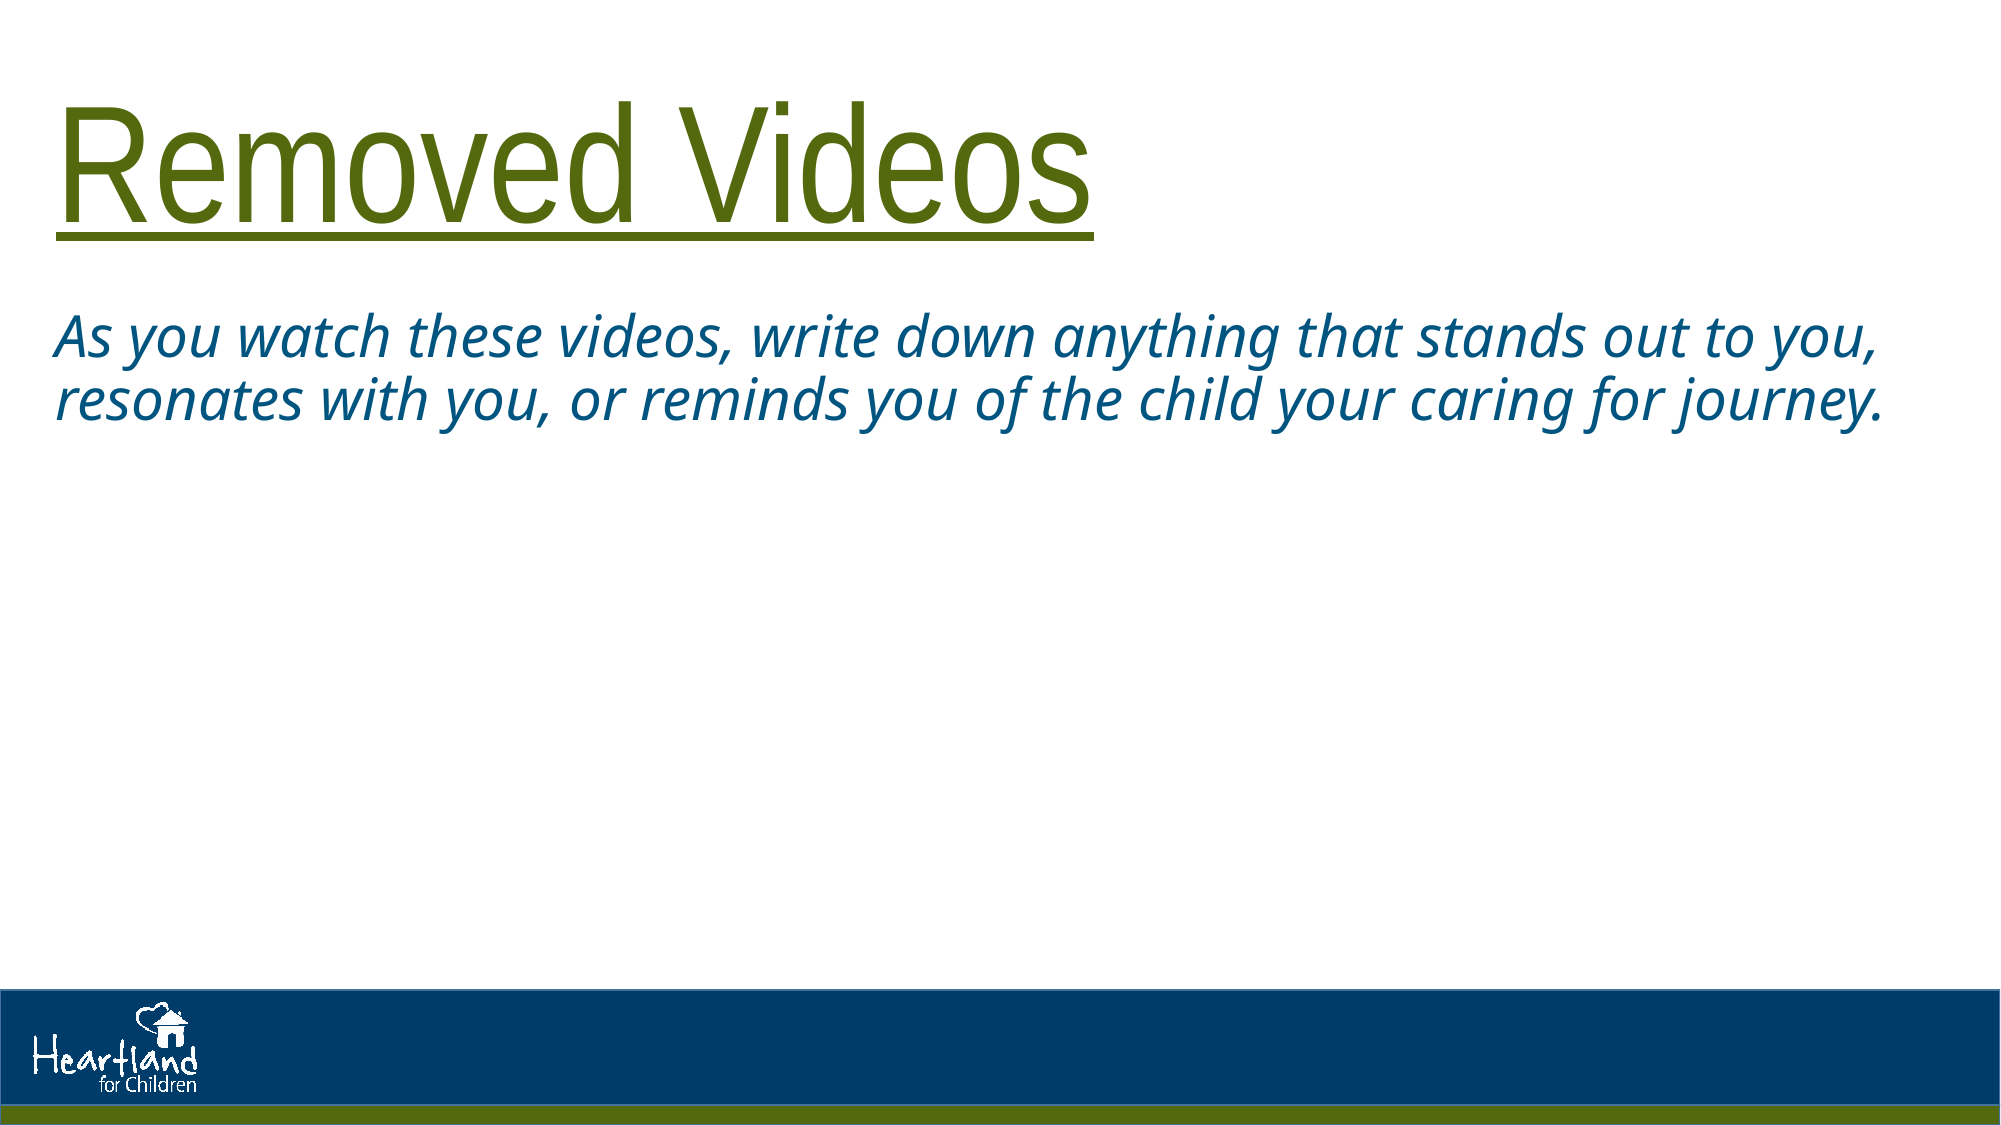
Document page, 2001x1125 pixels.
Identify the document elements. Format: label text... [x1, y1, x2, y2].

list As you watch these videos, write down anything that stands out to you, resonates with you, or reminds you of the child your caring for journey. [40, 299, 1947, 971]
picture [13, 936, 216, 1125]
title Removed Videos [40, 59, 1947, 278]
